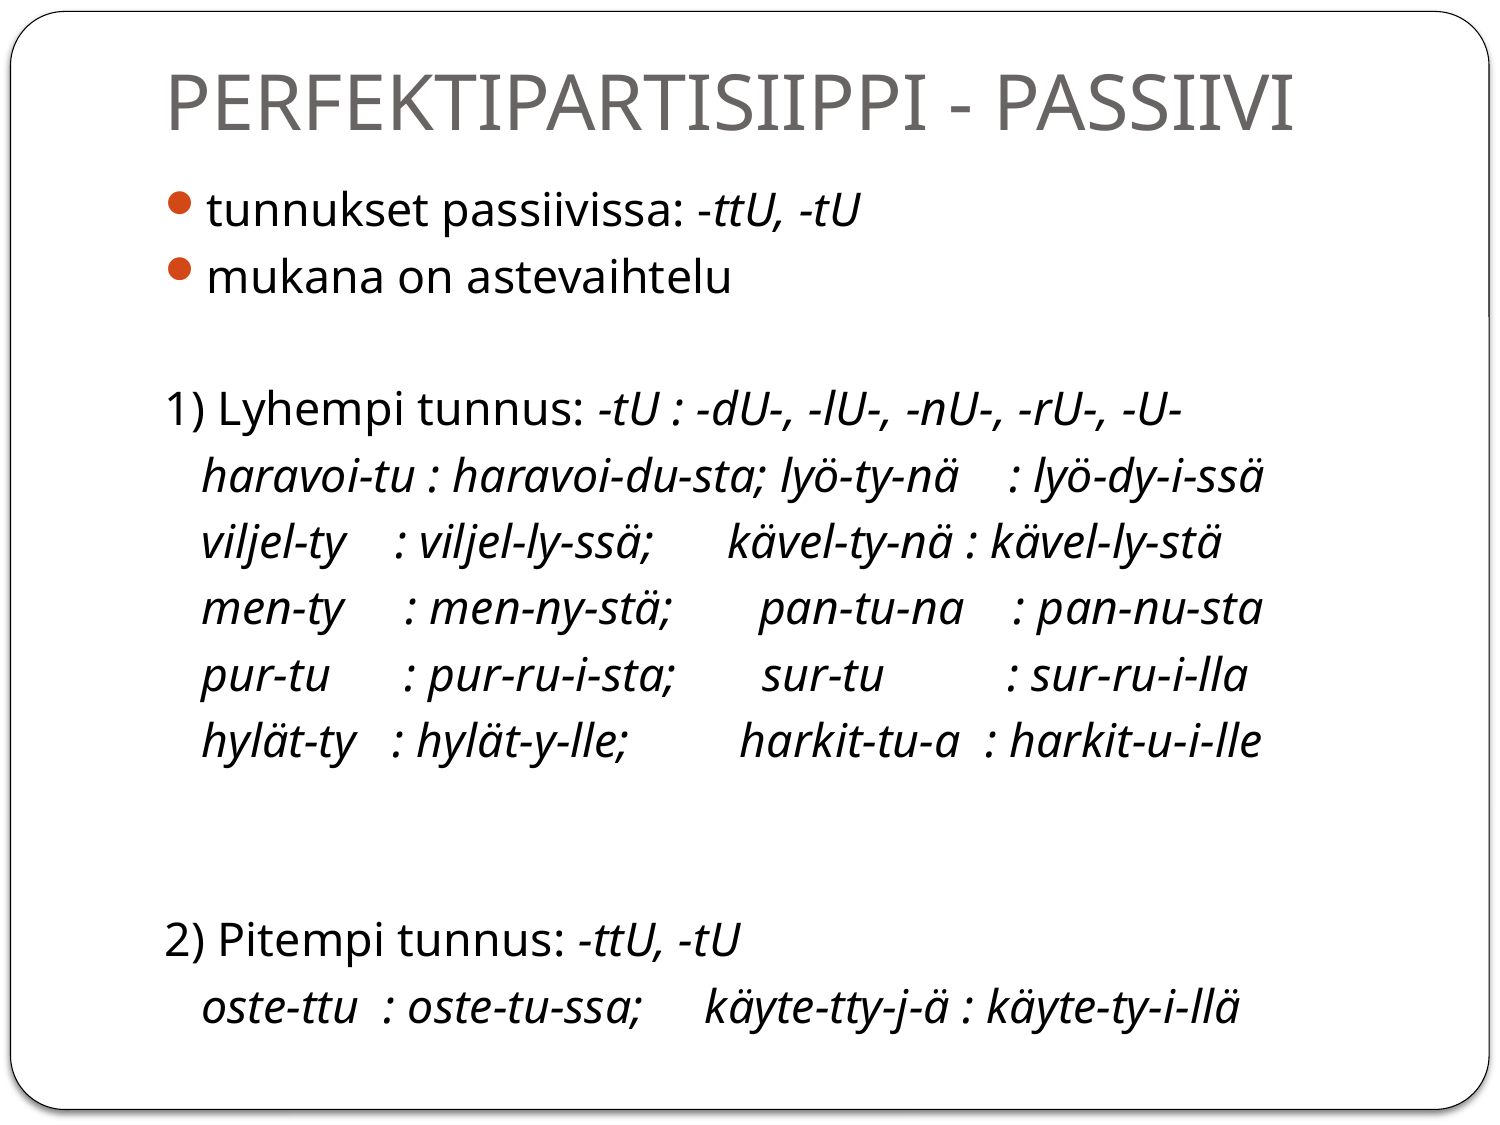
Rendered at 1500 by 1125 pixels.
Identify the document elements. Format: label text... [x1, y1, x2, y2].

title PERFEKTIPARTISIIPPI - PASSIIVI [150, 45, 1425, 161]
list tunnukset passiivissa: -ttU, -tU mukana on astevaihtelu 1) Lyhempi tunnus: -tU : -dU-, -lU-, -nU-, -rU-, -U- haravoi-tu : haravoi-du-sta; lyö-ty-nä : lyö-dy-i-ssä viljel-ty : viljel-ly-ssä; kävel-ty-nä : kävel-ly-stä men-ty : men-ny-stä; pan-tu-na : pan-nu-sta pur-tu : pur-ru-i-sta; sur-tu : sur-ru-i-lla hylät-ty : hylät-y-lle; harkit-tu-a : harkit-u-i-lle 2) Pitempi tunnus: -ttU, -tU oste-ttu : oste-tu-ssa; käyte-tty-j-ä : käyte-ty-i-llä [150, 172, 1425, 1059]
